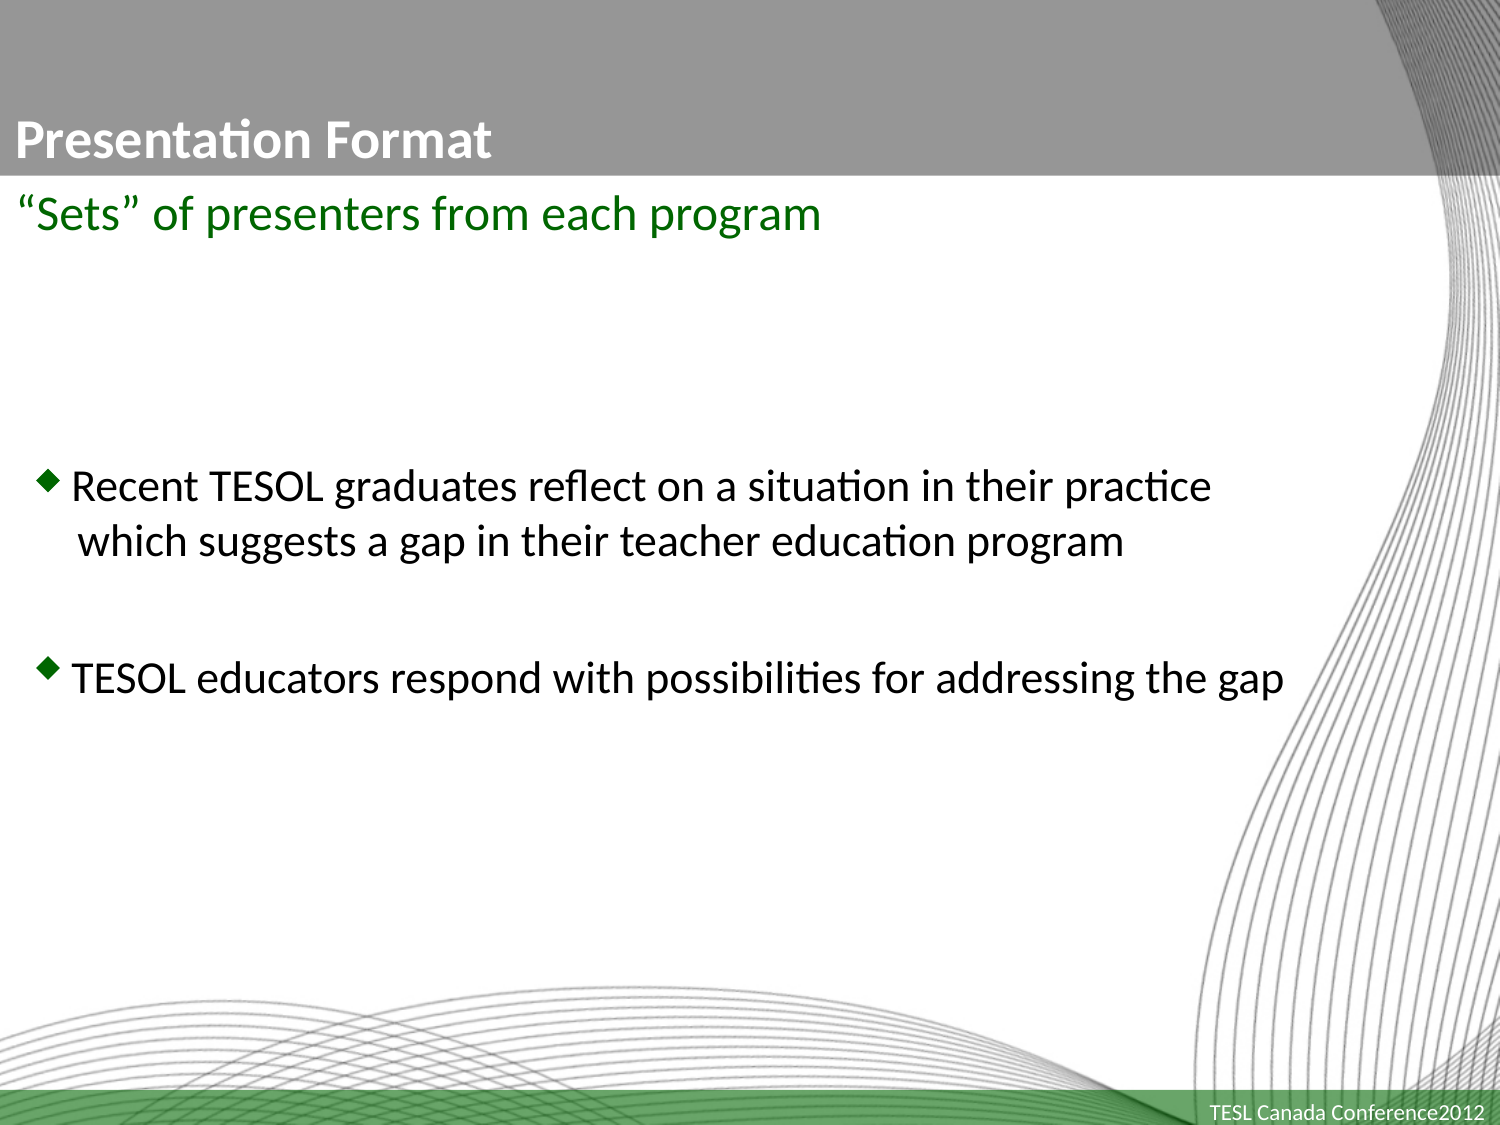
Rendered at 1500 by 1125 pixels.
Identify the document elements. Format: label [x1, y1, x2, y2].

text_box [0, 0, 1500, 1125]
